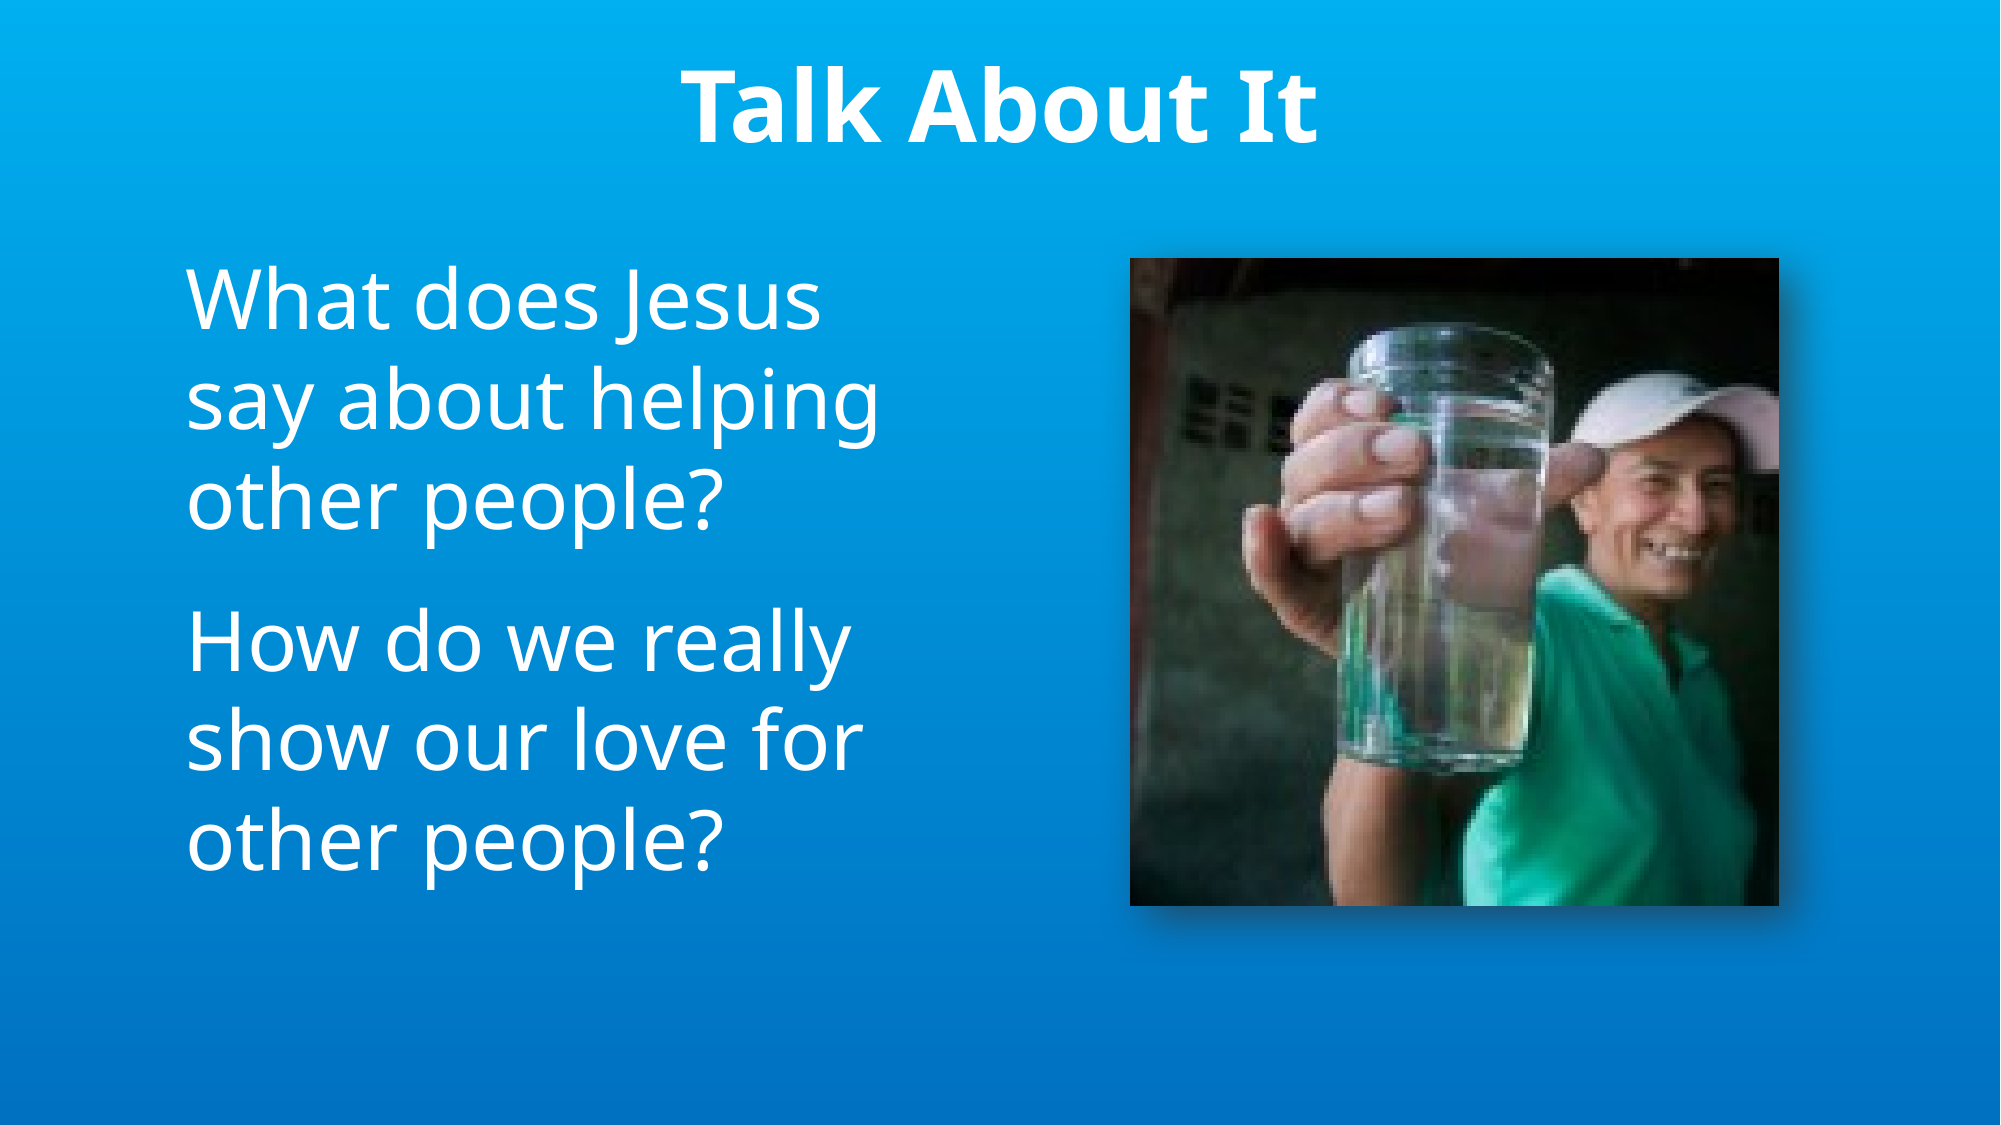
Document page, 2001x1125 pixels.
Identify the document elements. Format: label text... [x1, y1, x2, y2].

list What does Jesus say about helping other people? How do we really show our love for other people? [170, 238, 956, 925]
title Talk About It [170, 14, 1830, 203]
picture [1130, 259, 1779, 906]
